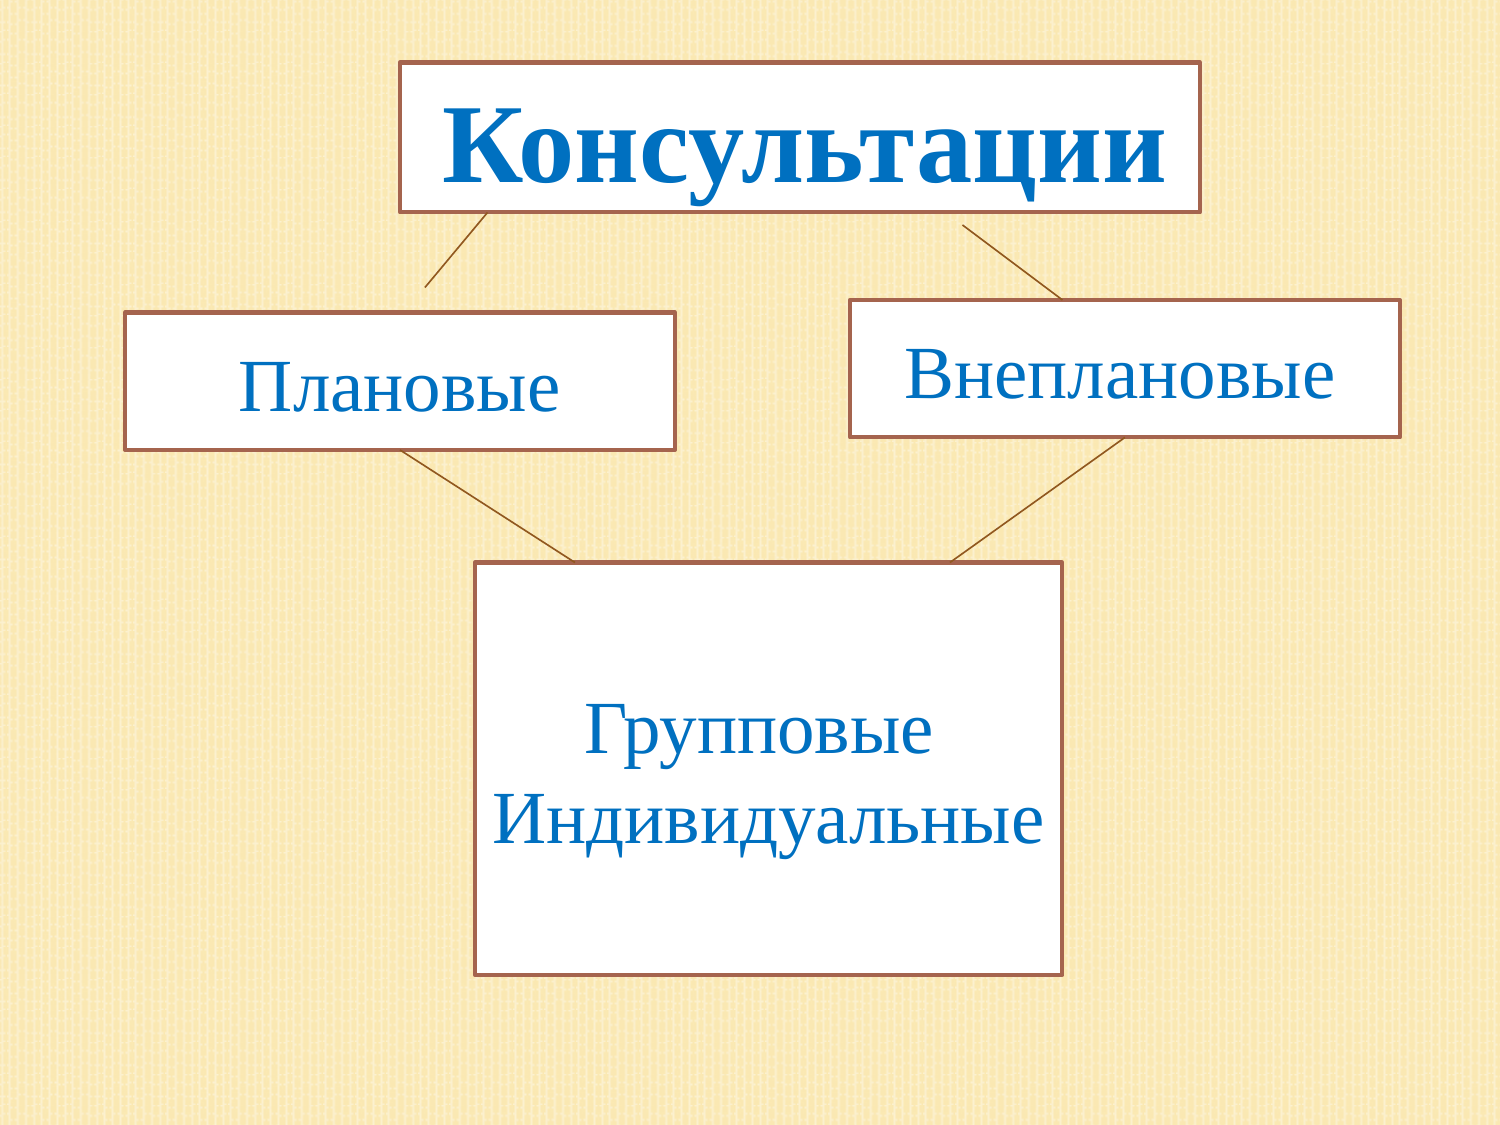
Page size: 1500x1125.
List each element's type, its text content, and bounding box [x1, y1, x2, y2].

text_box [399, 449, 576, 563]
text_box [962, 224, 1063, 301]
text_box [949, 437, 1126, 563]
text_box Плановые [123, 310, 677, 452]
text_box Консультации [398, 60, 1202, 214]
text_box Внеплановые [848, 298, 1402, 439]
text_box Групповые Индивидуальные [473, 560, 1064, 977]
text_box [424, 212, 488, 288]
